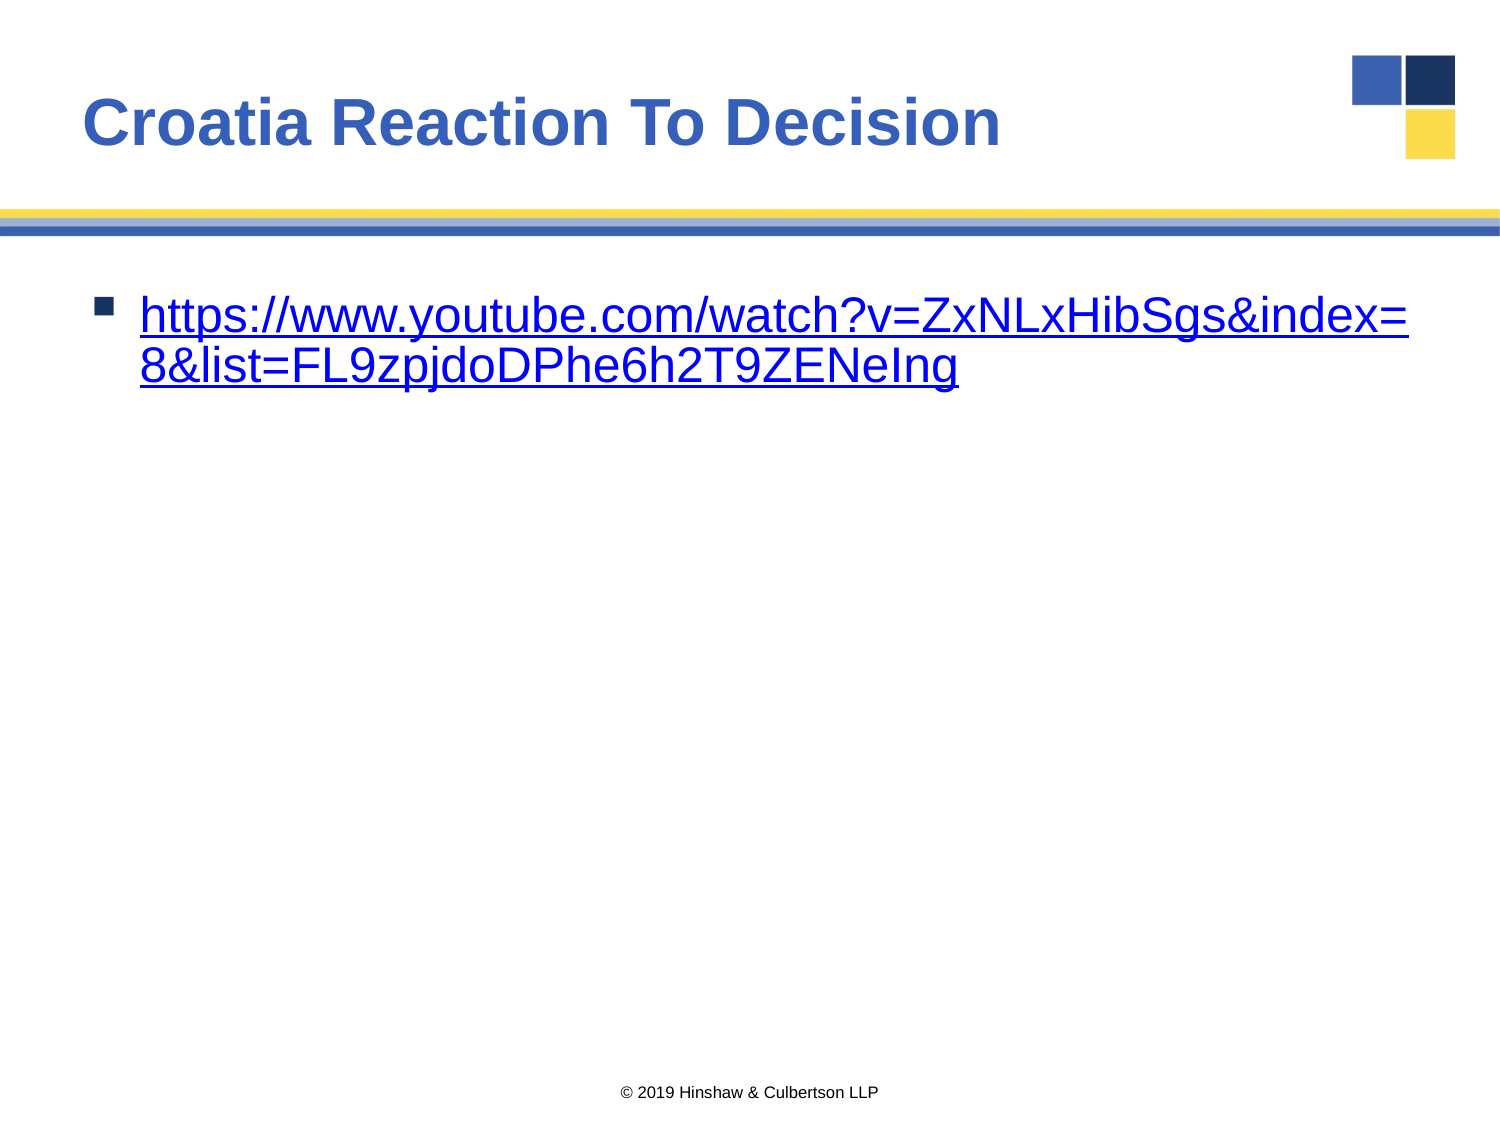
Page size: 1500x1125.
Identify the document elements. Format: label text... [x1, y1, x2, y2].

picture [0, 0, 1500, 825]
list https://www.youtube.com/watch?v=ZxNLxHibSgs&index=8&list=FL9zpjdoDPhe6h2T9ZENeIng [74, 274, 1426, 1026]
title Croatia Reaction To Decision [74, 24, 1301, 213]
